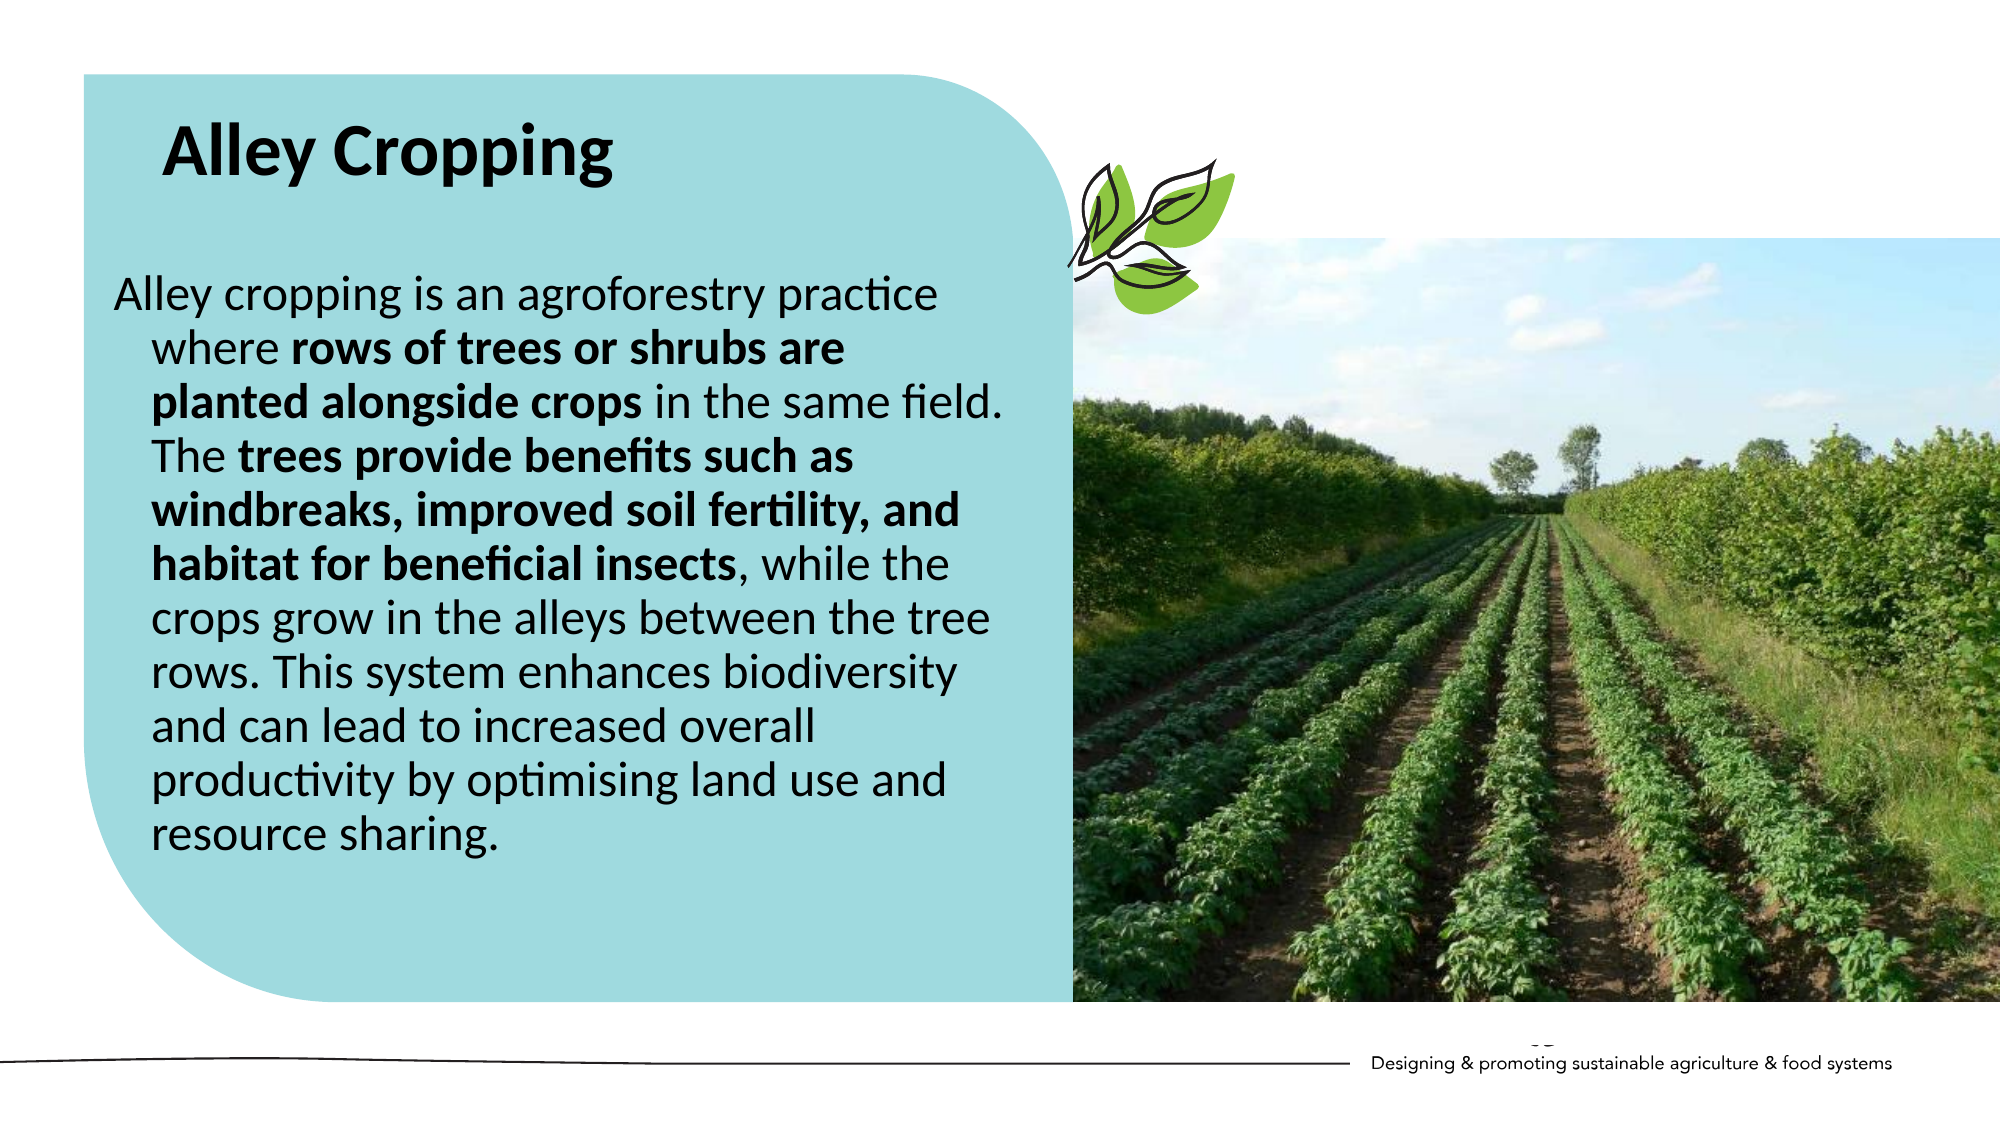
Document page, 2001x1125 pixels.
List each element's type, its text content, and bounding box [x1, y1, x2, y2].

picture [1073, 238, 2000, 1003]
list Alley cropping is an agroforestry practice where rows of trees or shrubs are planted alongside crops in the same field. The trees provide benefits such as windbreaks, improved soil fertility, and habitat for beneficial insects, while the crops grow in the alleys between the tree rows. This system enhances biodiversity and can lead to increased overall productivity by optimising land use and resource sharing. [98, 259, 1026, 757]
list Alley Cropping [147, 103, 967, 199]
picture [1332, 1045, 1914, 1088]
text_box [1076, 131, 1233, 323]
